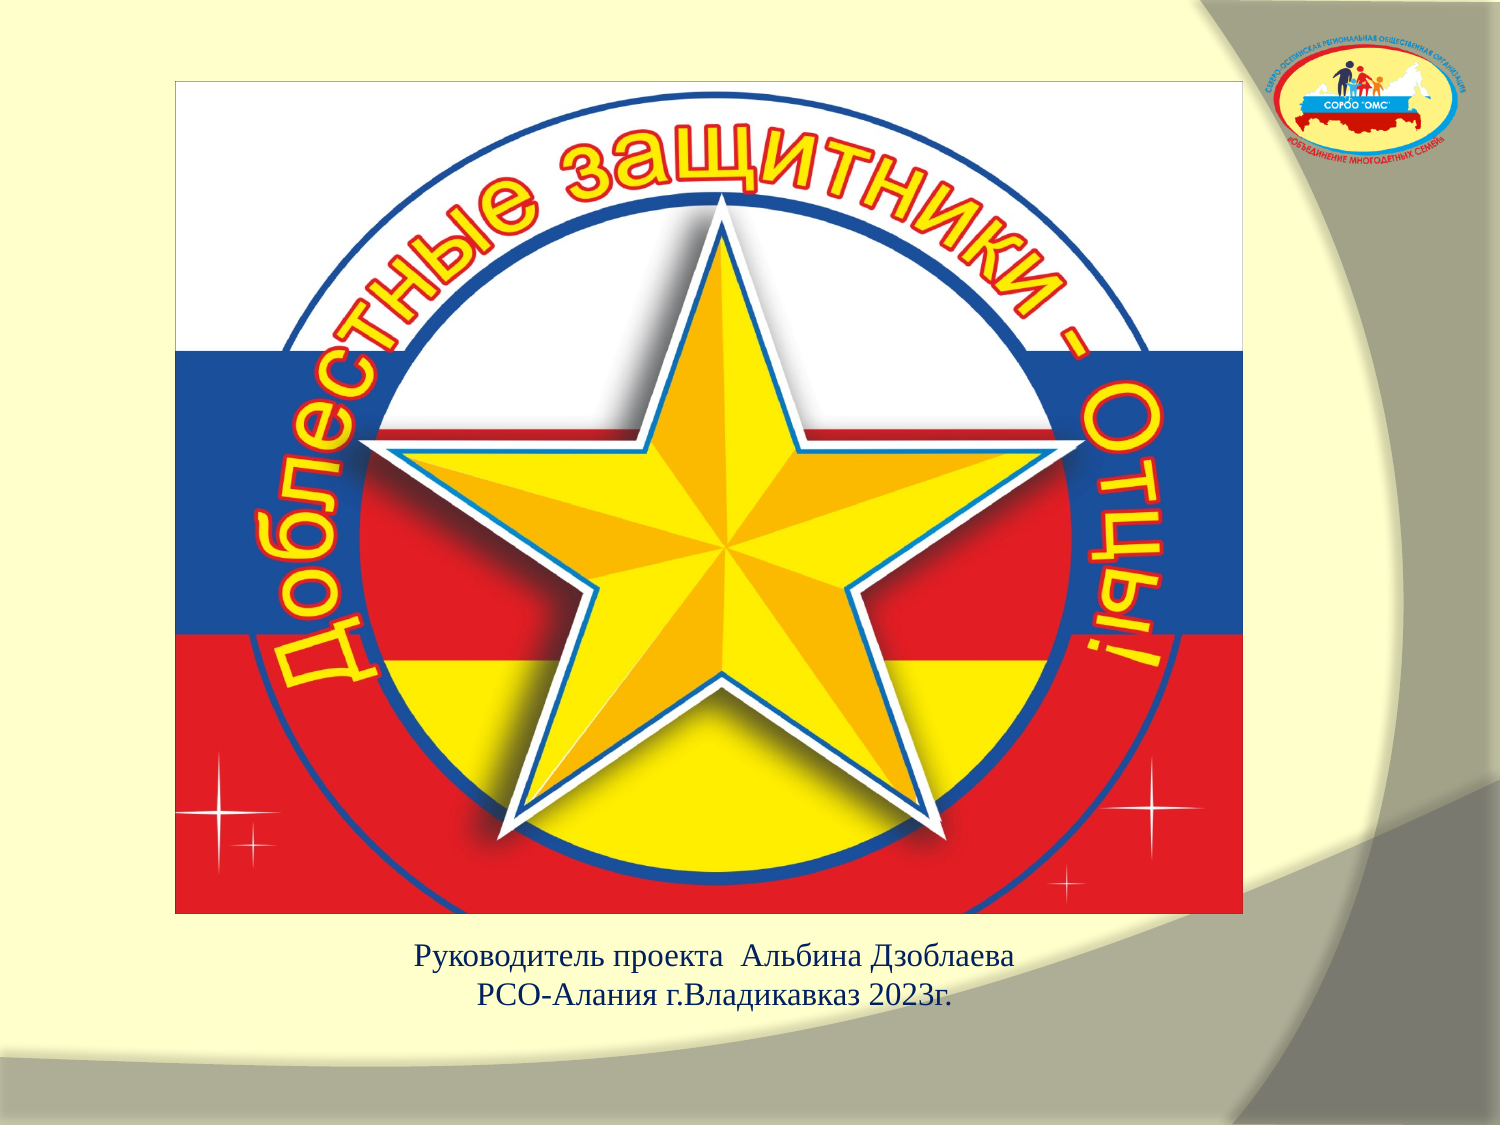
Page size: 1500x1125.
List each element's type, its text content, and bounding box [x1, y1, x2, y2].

title Руководитель проекта Альбина Дзоблаева РСО-Алания г.Владикавказ 2023г. [140, 925, 1289, 1020]
picture [175, 81, 1243, 915]
picture [1265, 34, 1466, 165]
